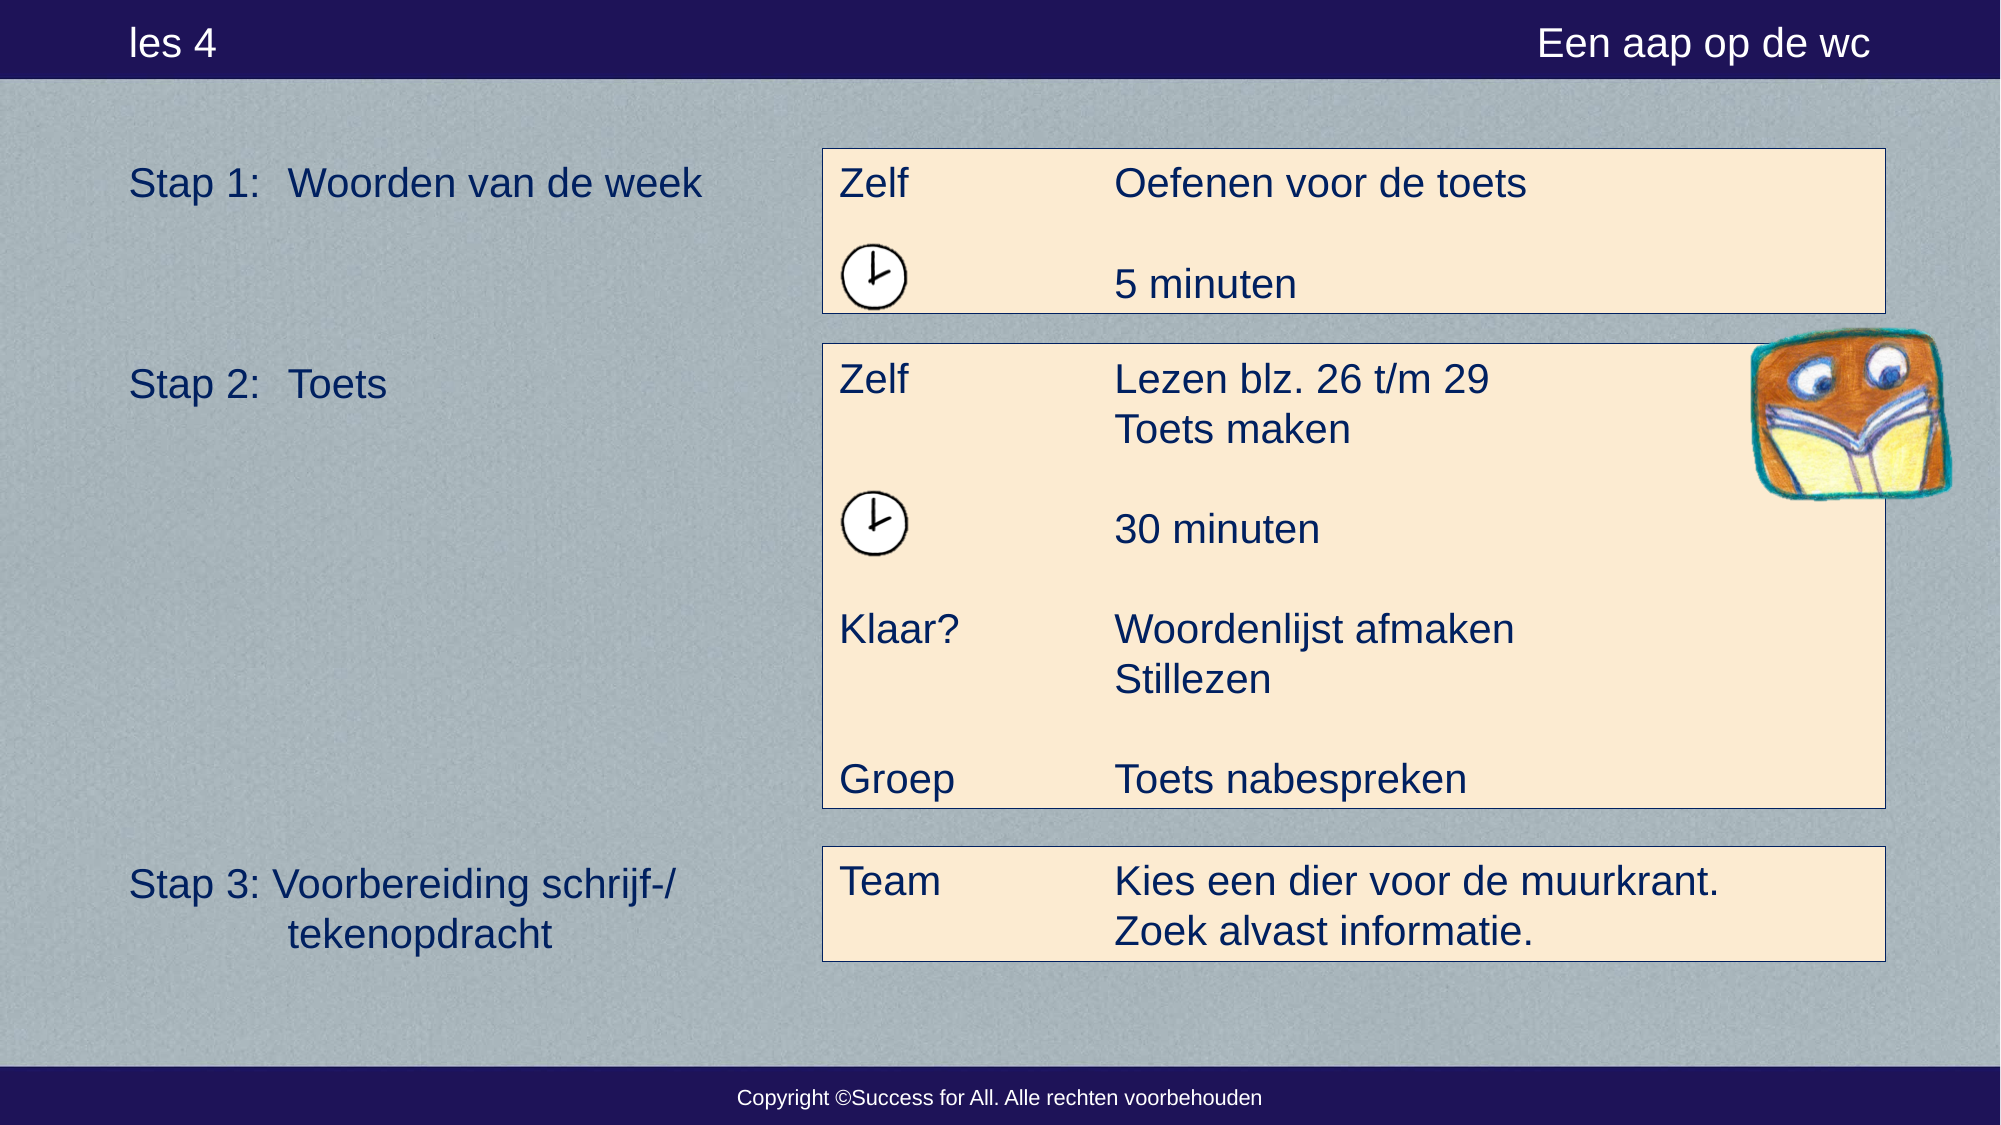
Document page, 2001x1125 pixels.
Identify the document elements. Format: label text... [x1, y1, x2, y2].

text_box Copyright ©Success for All. Alle rechten voorbehouden [0, 1076, 2000, 1125]
text_box Stap 1: Woorden van de week Stap 2: Toets Stap 3: Voorbereiding schrijf-/ tekenopdracht [114, 148, 907, 964]
text_box Een aap op de wc [999, 8, 1886, 73]
text_box Zelf Lezen blz. 26 t/m 29 Toets maken 30 minuten Klaar? Woordenlijst afmaken Stillezen Groep Toets nabespreken [822, 343, 1886, 809]
text_box les 4 [114, 8, 354, 73]
text_box Zelf Oefenen voor de toets 5 minuten [822, 148, 1886, 314]
text_box Team Kies een dier voor de muurkrant. Zoek alvast informatie. [822, 846, 1886, 962]
picture [0, 0, 2001, 1125]
